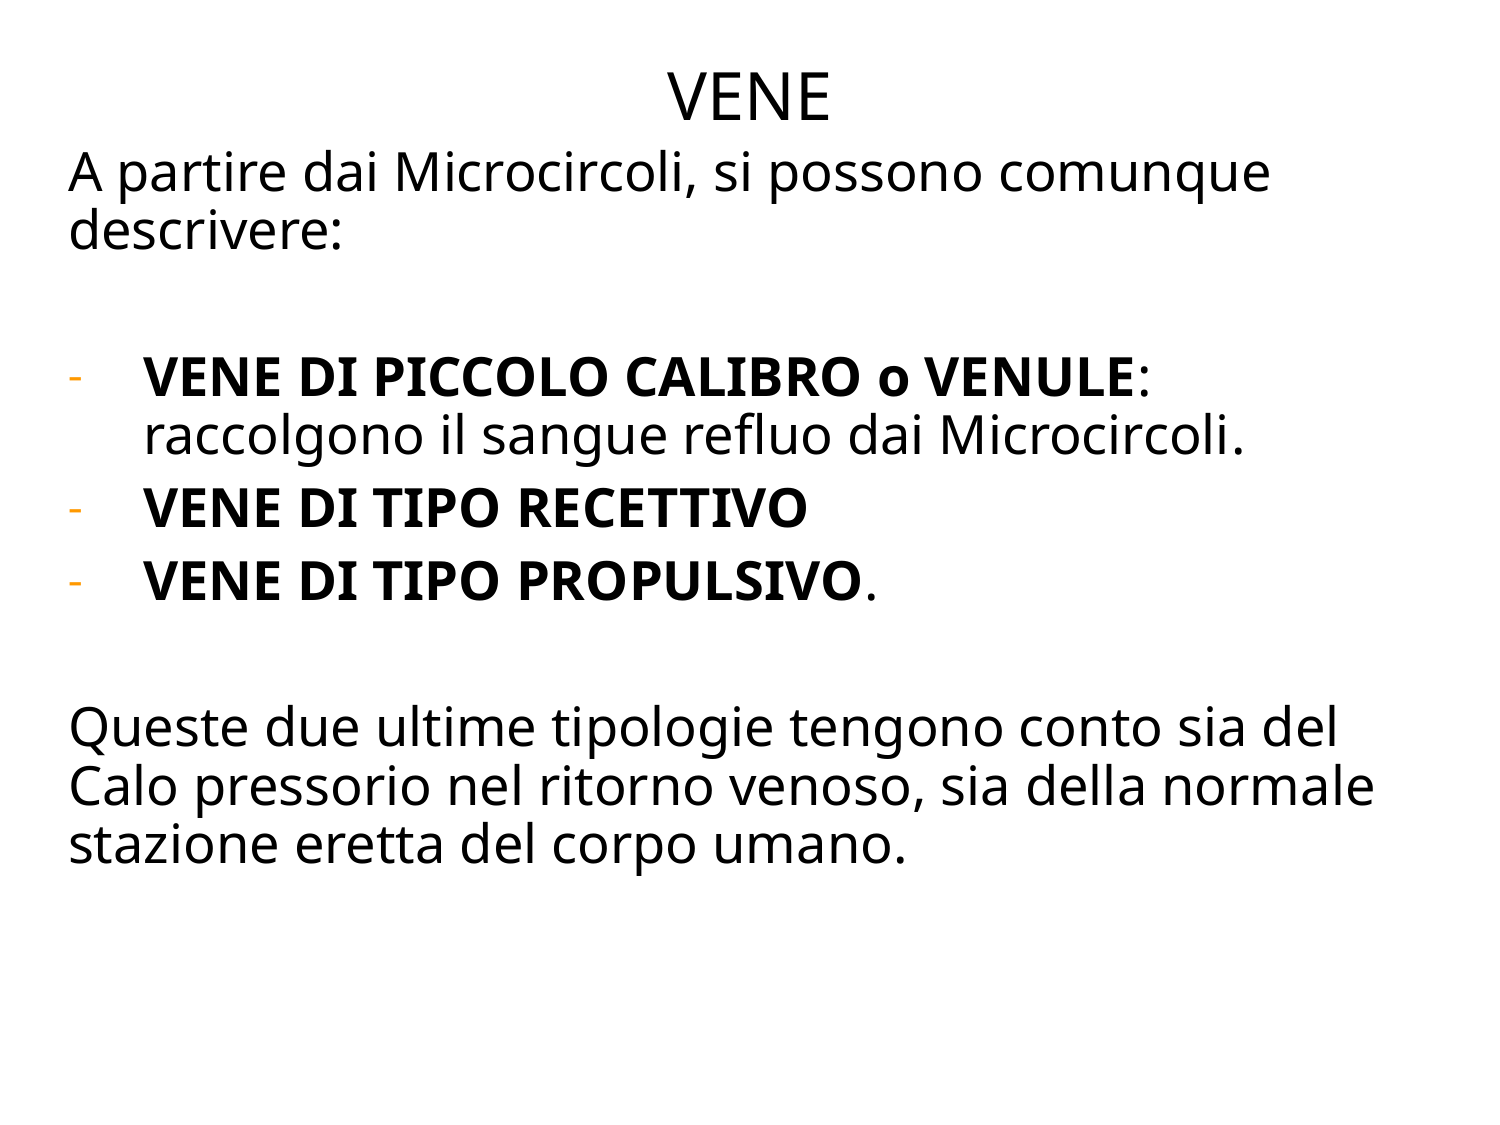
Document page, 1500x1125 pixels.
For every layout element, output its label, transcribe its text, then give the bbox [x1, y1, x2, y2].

list A partire dai Microcircoli, si possono comunque descrivere: VENE DI PICCOLO CALIBRO o VENULE: raccolgono il sangue refluo dai Microcircoli. VENE DI TIPO RECETTIVO VENE DI TIPO PROPULSIVO. Queste due ultime tipologie tengono conto sia del Calo pressorio nel ritorno venoso, sia della normale stazione eretta del corpo umano. [53, 137, 1447, 1088]
title VENE [0, 0, 1500, 188]
